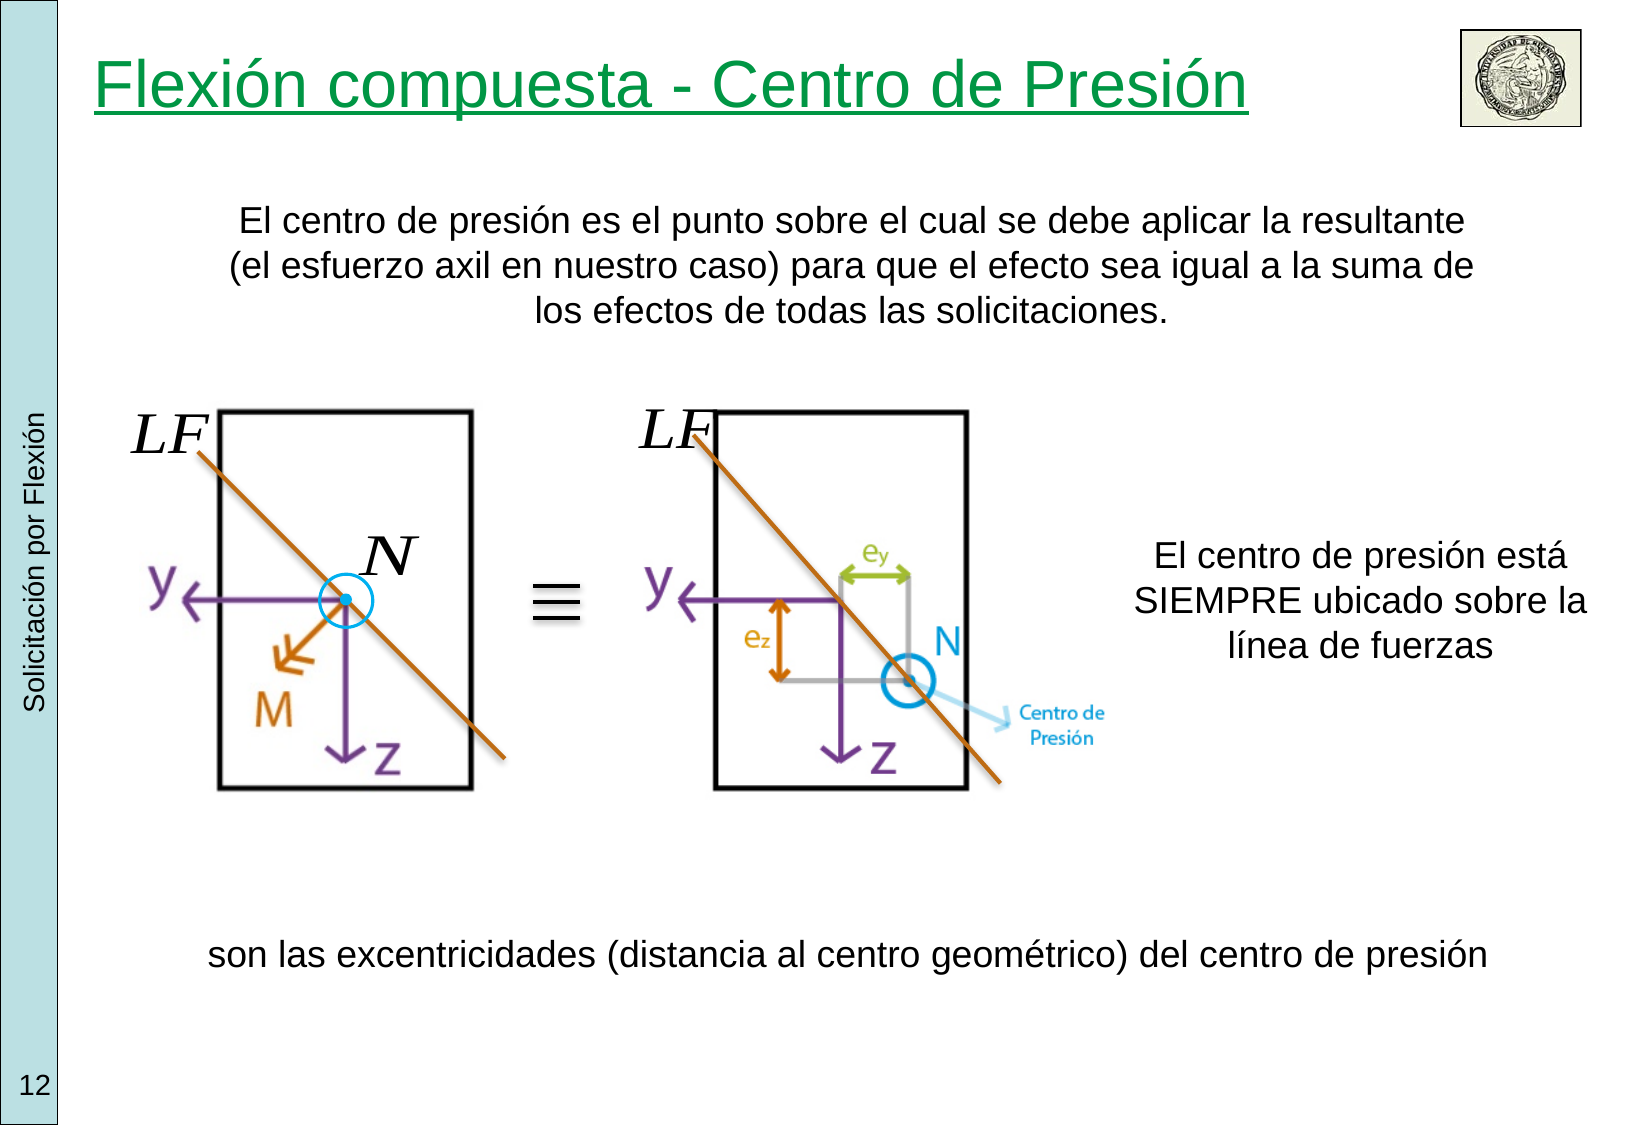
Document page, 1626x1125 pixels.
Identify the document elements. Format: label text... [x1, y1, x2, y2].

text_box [197, 451, 506, 760]
text_box El centro de presión está SIEMPRE ubicado sobre la línea de fuerzas [1117, 499, 1614, 753]
text_box Flexión compuesta - Centro de Presión [82, 29, 1274, 114]
picture [1462, 31, 1580, 126]
picture [634, 396, 1113, 804]
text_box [693, 434, 1001, 784]
text_box El centro de presión es el punto sobre el cual se debe aplicar la resultante (el esfuerzo axil en nuestro caso) para que el efecto sea igual a la suma de los efectos de todas las solicitaciones. [208, 189, 1495, 348]
text_box Solicitación por Flexión [0, 0, 68, 1125]
picture [138, 399, 484, 799]
